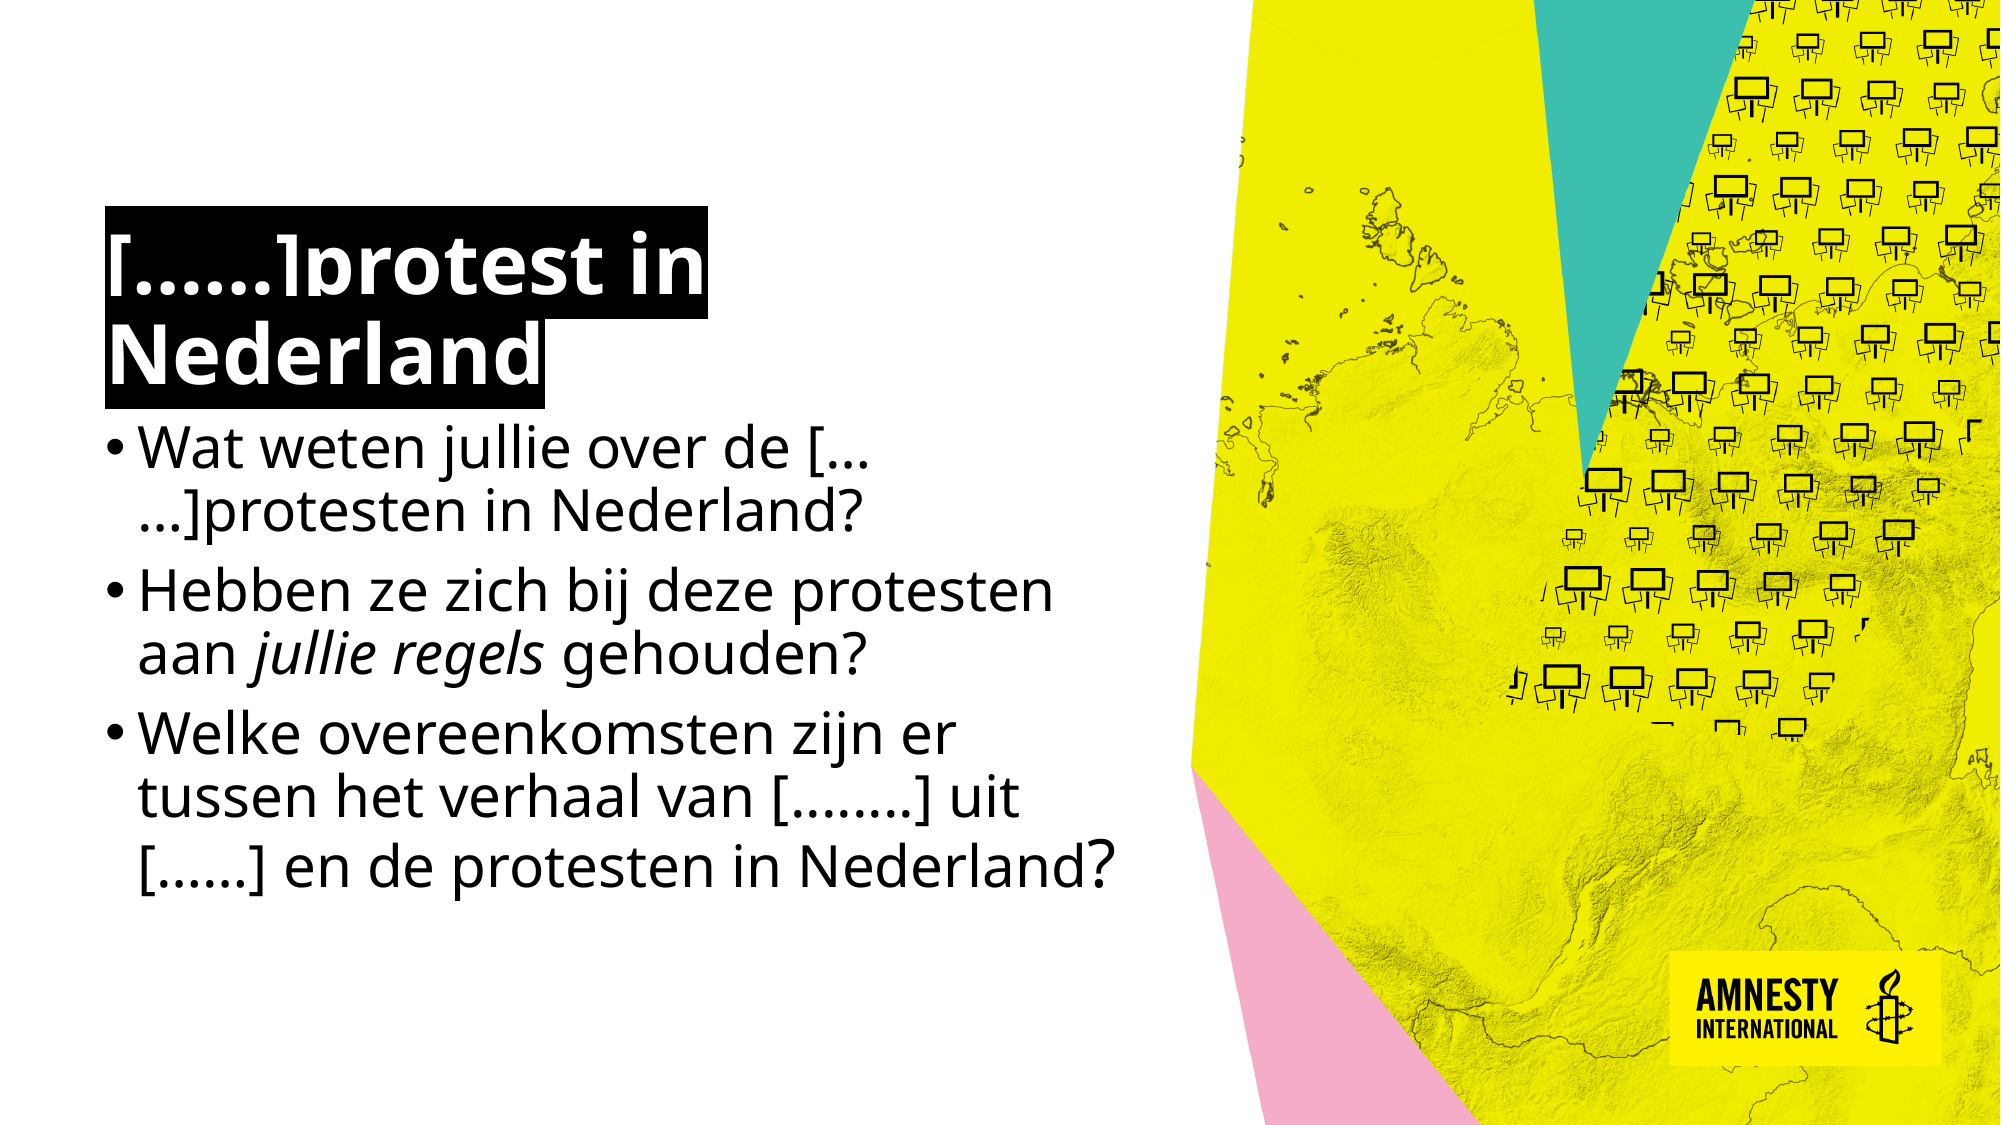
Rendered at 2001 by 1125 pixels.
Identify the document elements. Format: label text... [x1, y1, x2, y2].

title [……]protest in Nederland [90, 238, 1145, 388]
picture [0, 0, 2000, 1125]
list Wat weten jullie over de [… …]protesten in Nederland? Hebben ze zich bij deze protesten aan jullie regels gehouden? Welke overeenkomsten zijn er tussen het verhaal van [........] uit [……] en de protesten in Nederland? [90, 411, 1145, 955]
